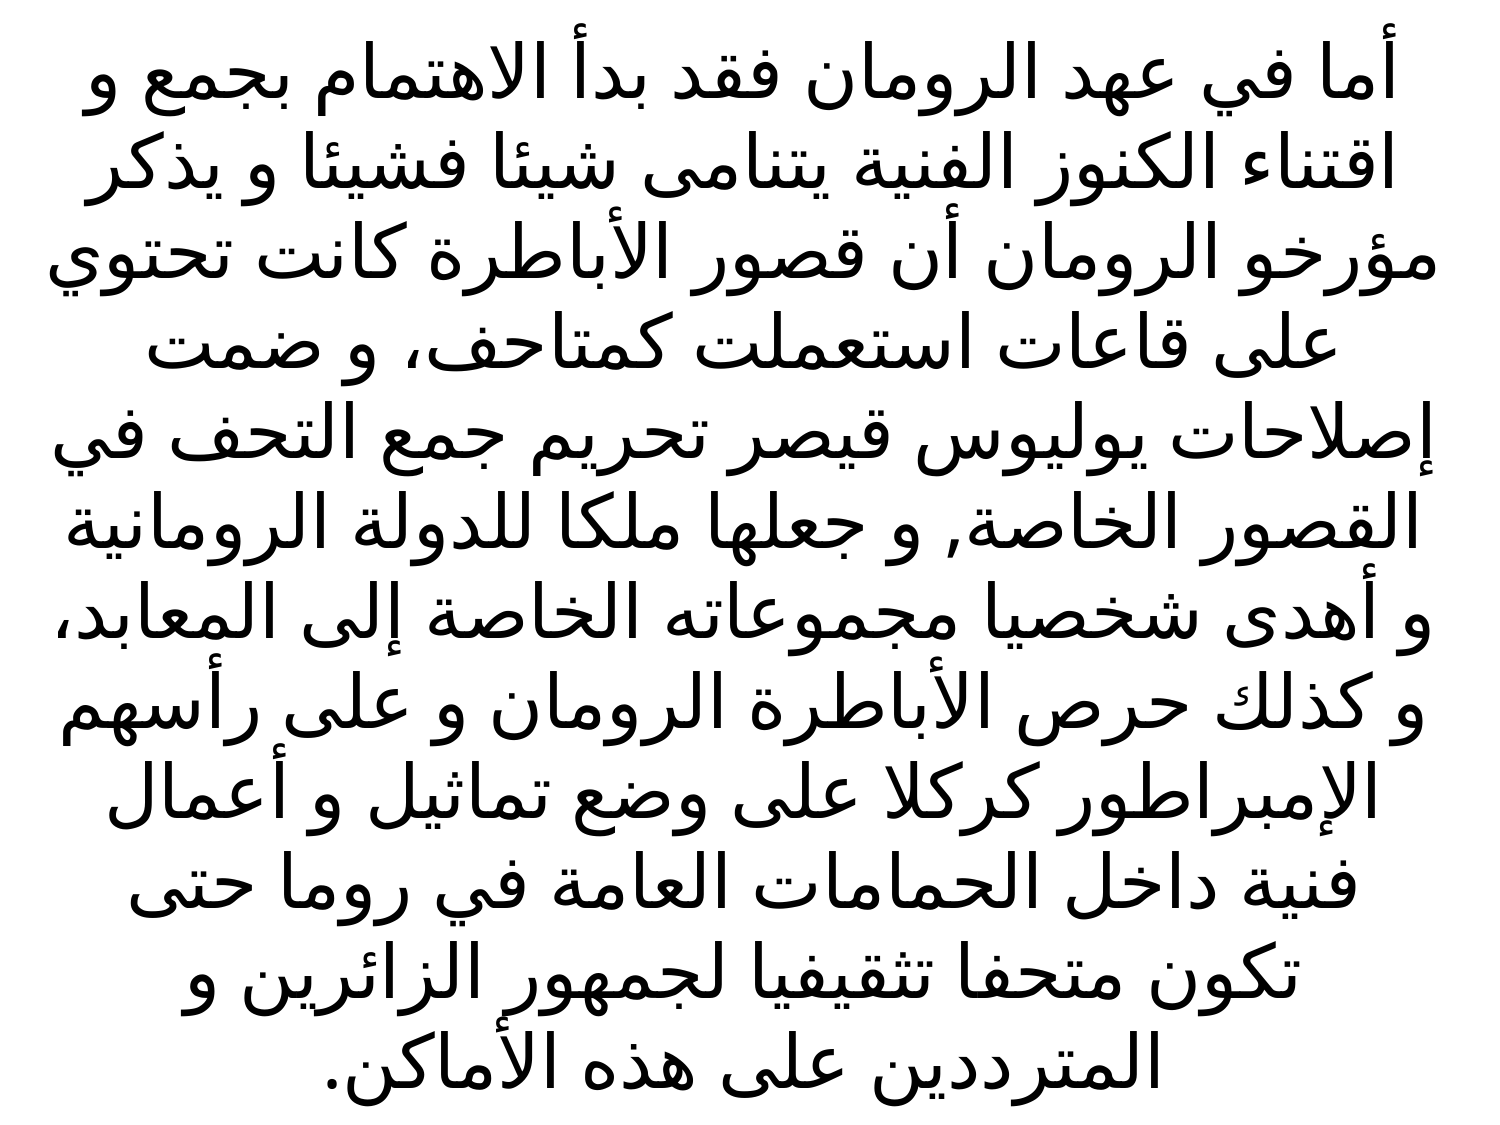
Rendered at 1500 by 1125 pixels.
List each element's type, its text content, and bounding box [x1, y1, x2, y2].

title أما في عهد الرومان فقد بدأ الاهتمام بجمع و اقتناء الكنوز الفنية يتنامى شيئا فشيئا و يذكر مؤرخو الرومان أن قصور الأباطرة كانت تحتوي على قاعات استعملت كمتاحف، و ضمت إصلاحات يوليوس قيصر تحريم جمع التحف في القصور الخاصة, و جعلها ملكا للدولة الرومانية و أهدى شخصيا مجموعاته الخاصة إلى المعابد، و كذلك حرص الأباطرة الرومان و على رأسهم الإمبراطور كركلا على وضع تماثيل و أعمال فنية داخل الحمامات العامة في روما حتى تكون متحفا تثقيفيا لجمهور الزائرين و المترددين على هذه الأماكن. [29, 45, 1459, 1083]
